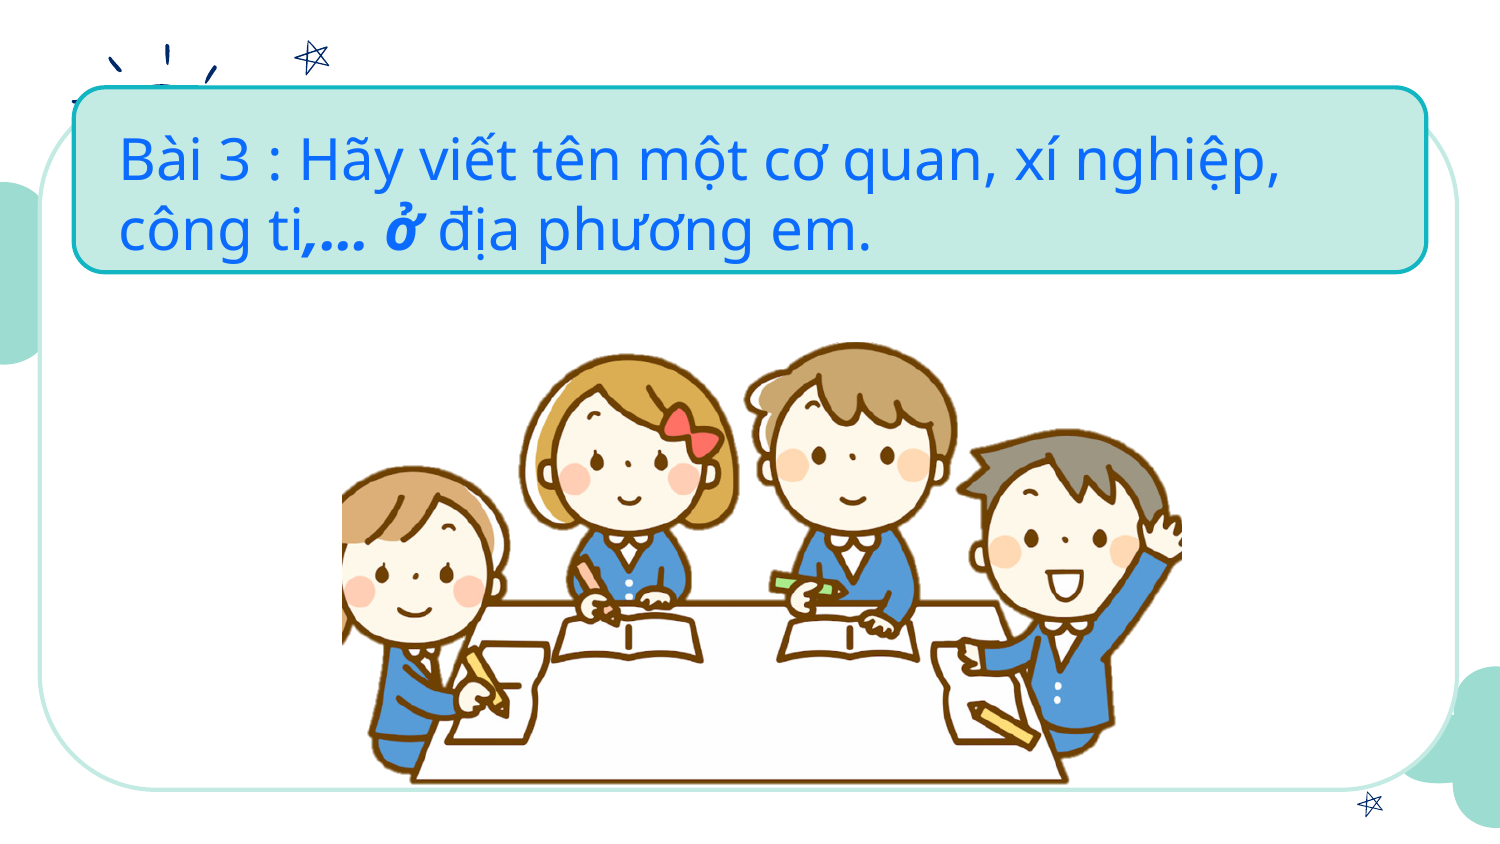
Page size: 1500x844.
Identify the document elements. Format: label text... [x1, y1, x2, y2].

text_box Nghì : nghĩa, tình nghĩa. [37, 128, 1460, 792]
picture [342, 342, 1182, 791]
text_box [73, 87, 1427, 273]
